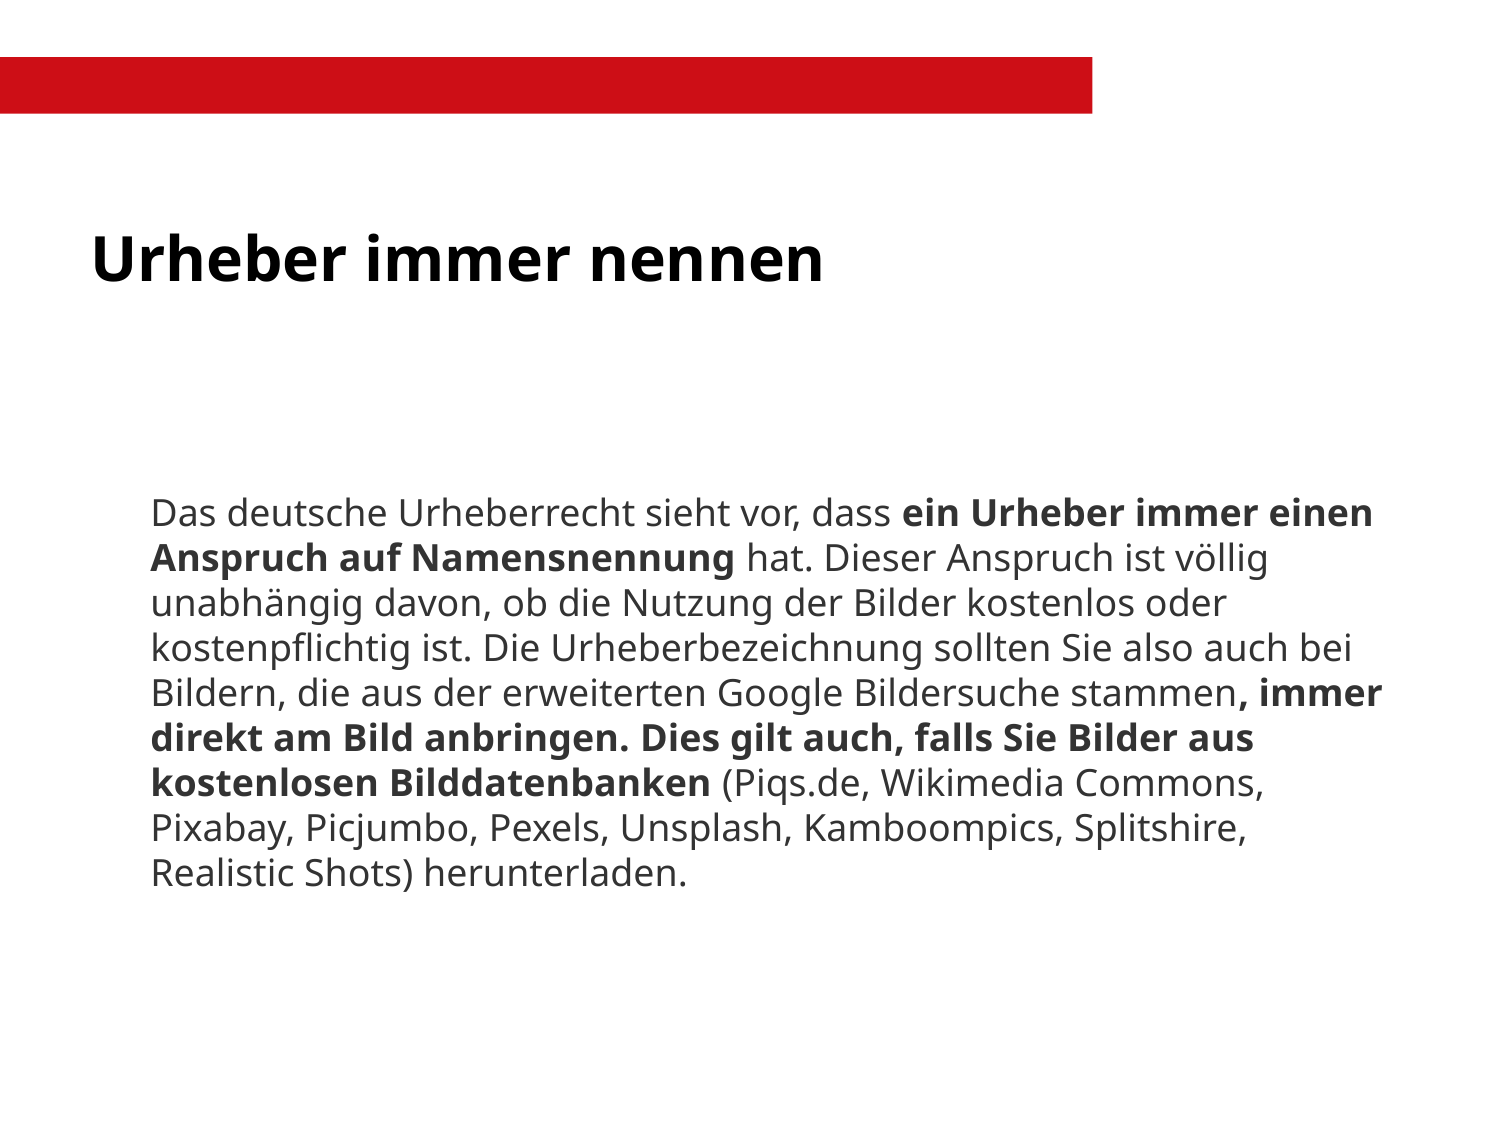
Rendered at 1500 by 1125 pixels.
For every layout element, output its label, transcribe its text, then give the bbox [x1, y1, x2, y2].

text_box Das deutsche Urheberrecht sieht vor, dass ein Urheber immer einen Anspruch auf Namensnennung hat. Dieser Anspruch ist völlig unabhängig davon, ob die Nutzung der Bilder kostenlos oder kostenpflichtig ist. Die Urheberbezeichnung sollten Sie also auch bei Bildern, die aus der erweiterten Google Bildersuche stammen, immer direkt am Bild anbringen. Dies gilt auch, falls Sie Bilder aus kostenlosen Bilddatenbanken (Piqs.de, Wikimedia Commons, Pixabay, Picjumbo, Pexels, Unsplash, Kamboompics, Splitshire, Realistic Shots) herunterladen. [135, 397, 1400, 1022]
title Urheber immer nennen [75, 172, 1425, 350]
